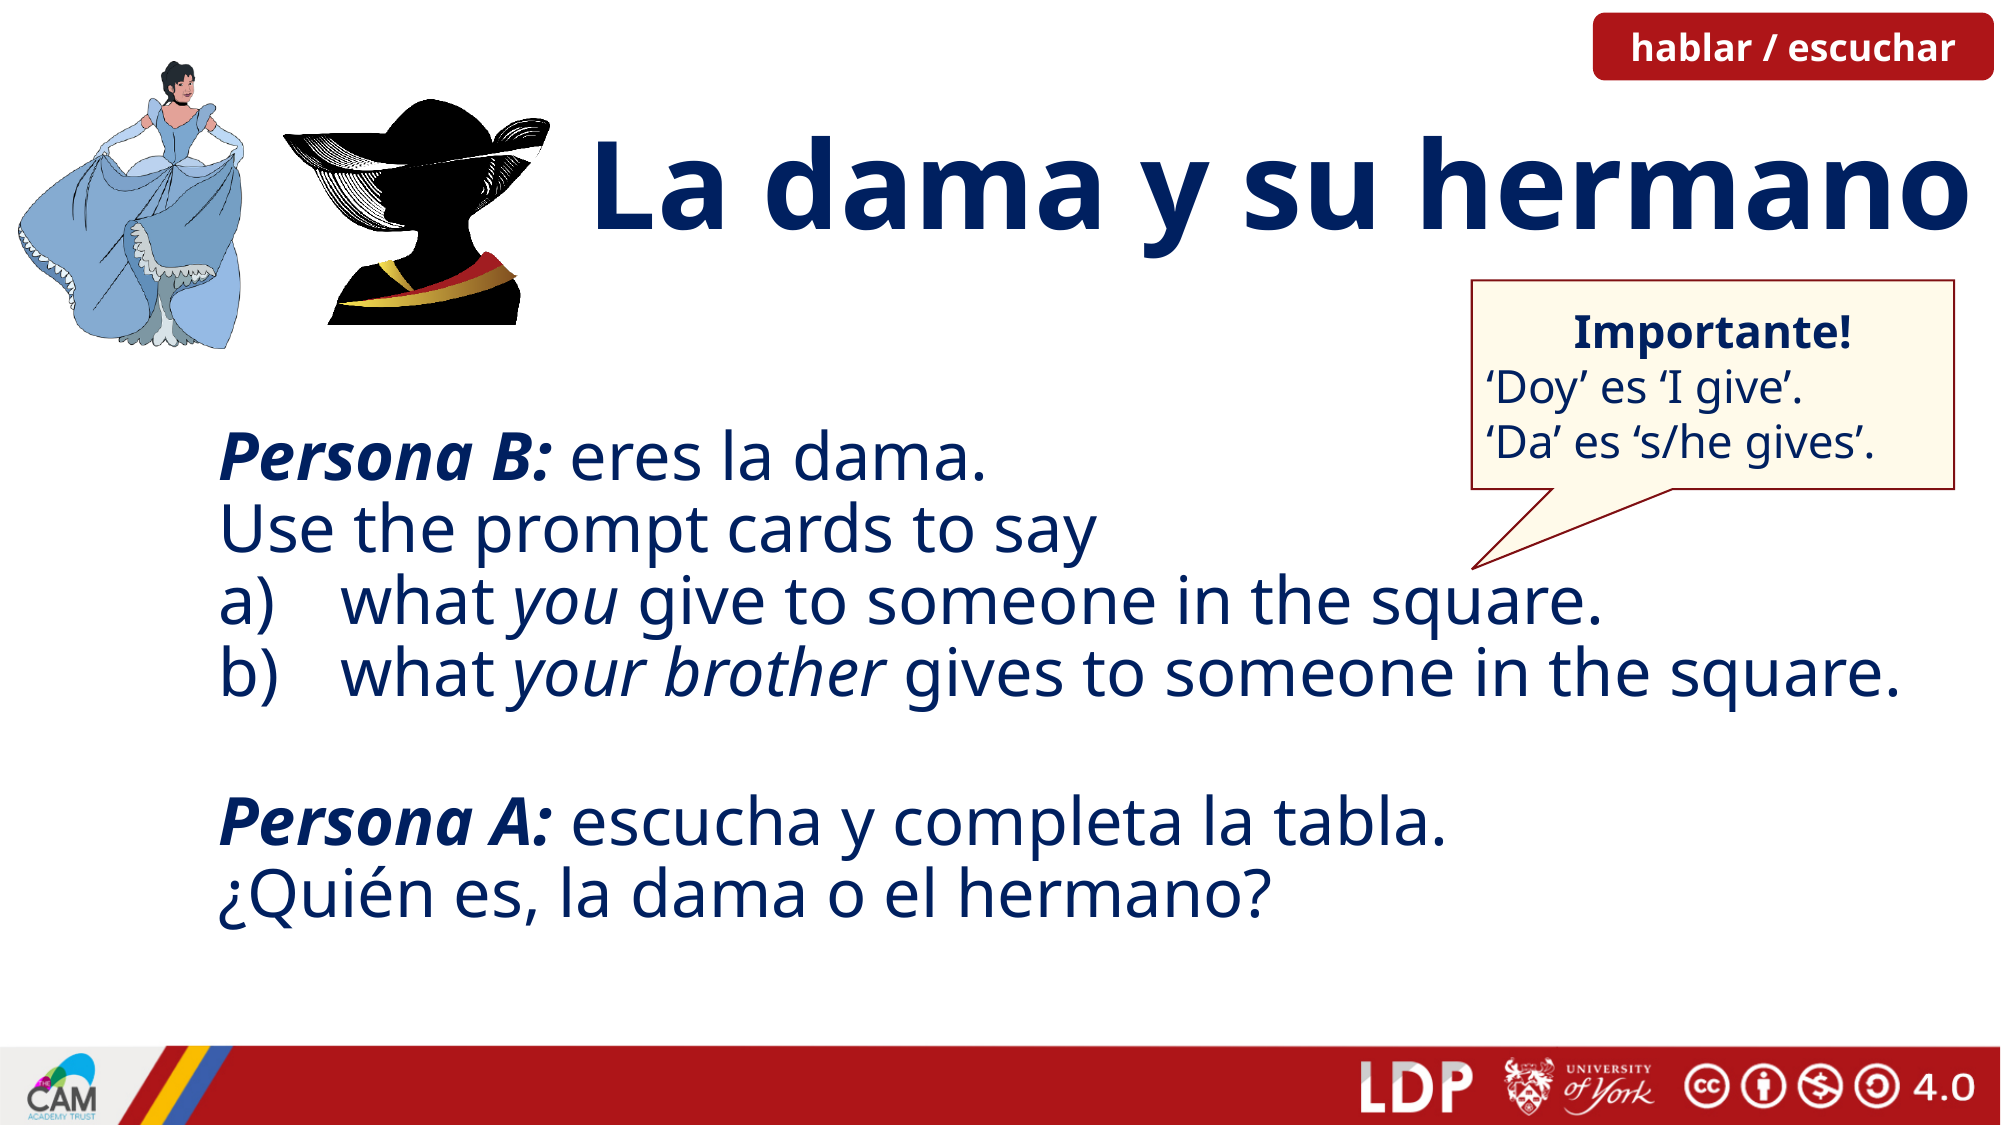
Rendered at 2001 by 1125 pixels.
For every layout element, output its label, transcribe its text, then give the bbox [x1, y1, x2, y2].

text_box Importante! ‘Doy’ es ‘I give’. ‘Da’ es ‘s/he gives’. [1470, 279, 1956, 571]
title La dama y su hermano [569, 79, 1993, 264]
picture [0, 0, 2001, 1125]
text_box Persona B: eres la dama. Use the prompt cards to say what you give to someone in the square. what your brother gives to someone in the square. [203, 365, 2000, 719]
text_box hablar / escuchar [1592, 12, 1994, 81]
text_box Persona A: escucha y completa la tabla. ¿Quién es, la dama o el hermano? [203, 820, 1733, 940]
